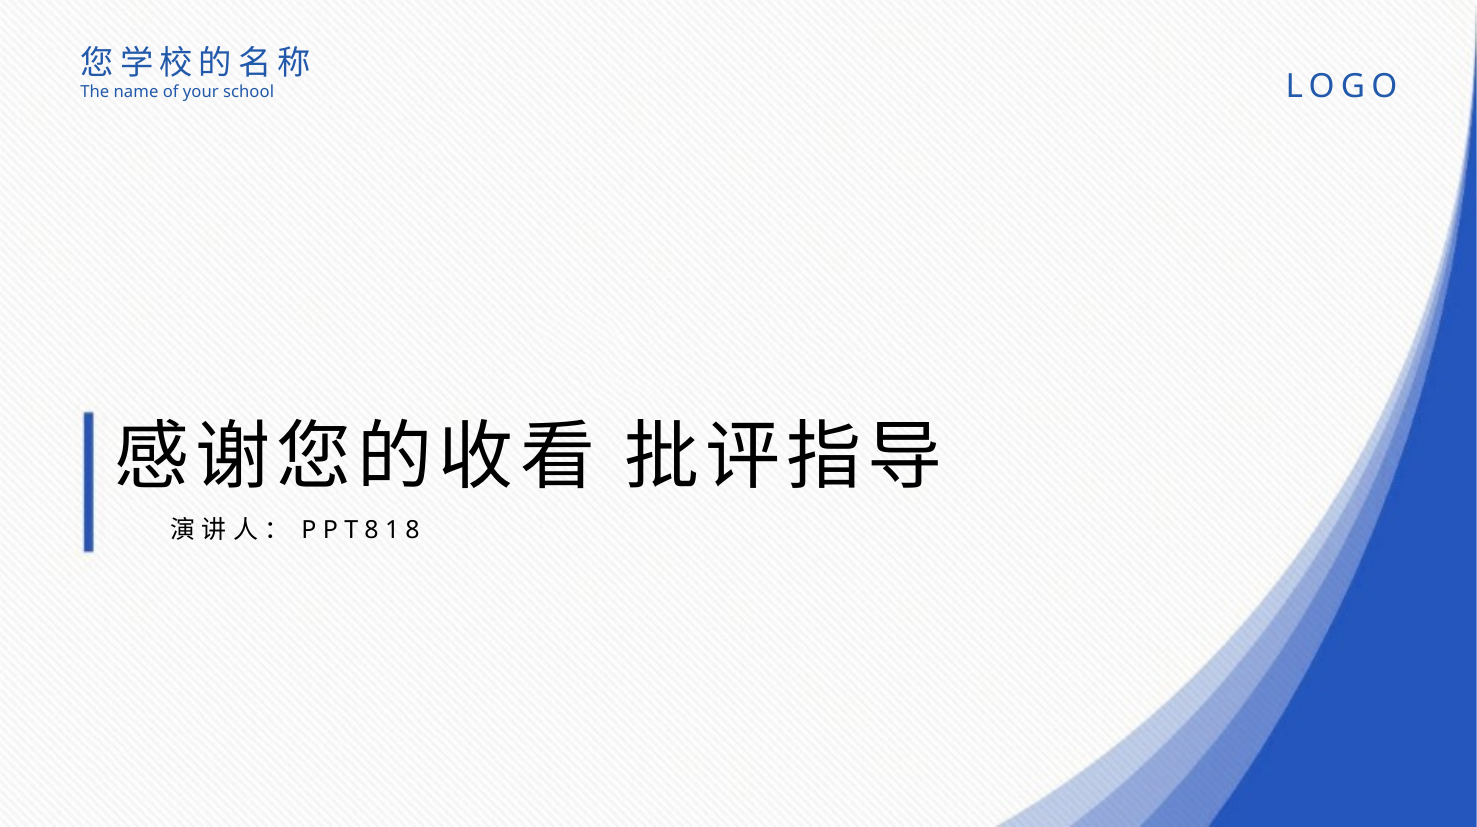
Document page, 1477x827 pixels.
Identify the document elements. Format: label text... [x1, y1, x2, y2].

text_box LOGO [1274, 58, 1409, 110]
text_box 演讲人：PPT818 [147, 507, 443, 549]
picture [0, 0, 1477, 827]
text_box 您学校的名称 The name of your school [69, 35, 323, 107]
text_box 感谢您的收看 批评指导 [103, 401, 955, 503]
